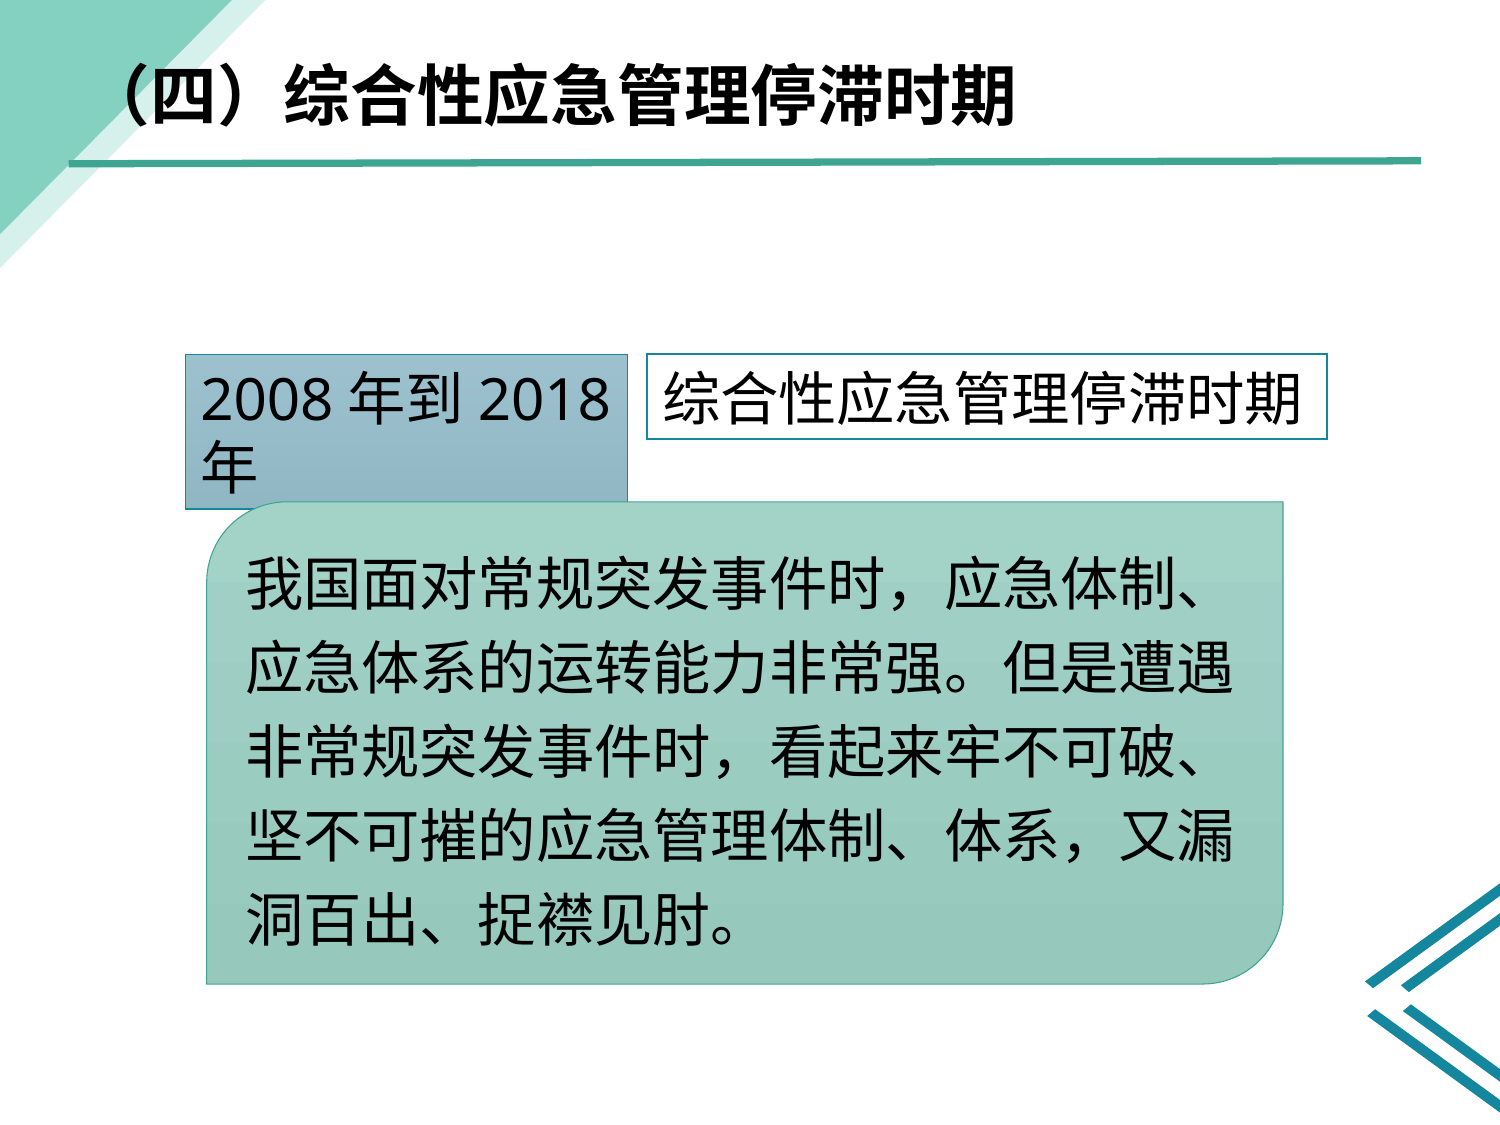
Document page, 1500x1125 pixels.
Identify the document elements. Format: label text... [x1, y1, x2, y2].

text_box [68, 160, 1422, 164]
text_box （四）综合性应急管理停滞时期 [68, 22, 1410, 142]
text_box 综合性应急管理停滞时期 [646, 353, 1328, 440]
text_box 2008年到2018年 [185, 354, 628, 510]
text_box 我国面对常规突发事件时，应急体制、应急体系的运转能力非常强。但是遭遇非常规突发事件时，看起来牢不可破、坚不可摧的应急管理体制、体系，又漏洞百出、捉襟见肘。 [206, 501, 1284, 985]
